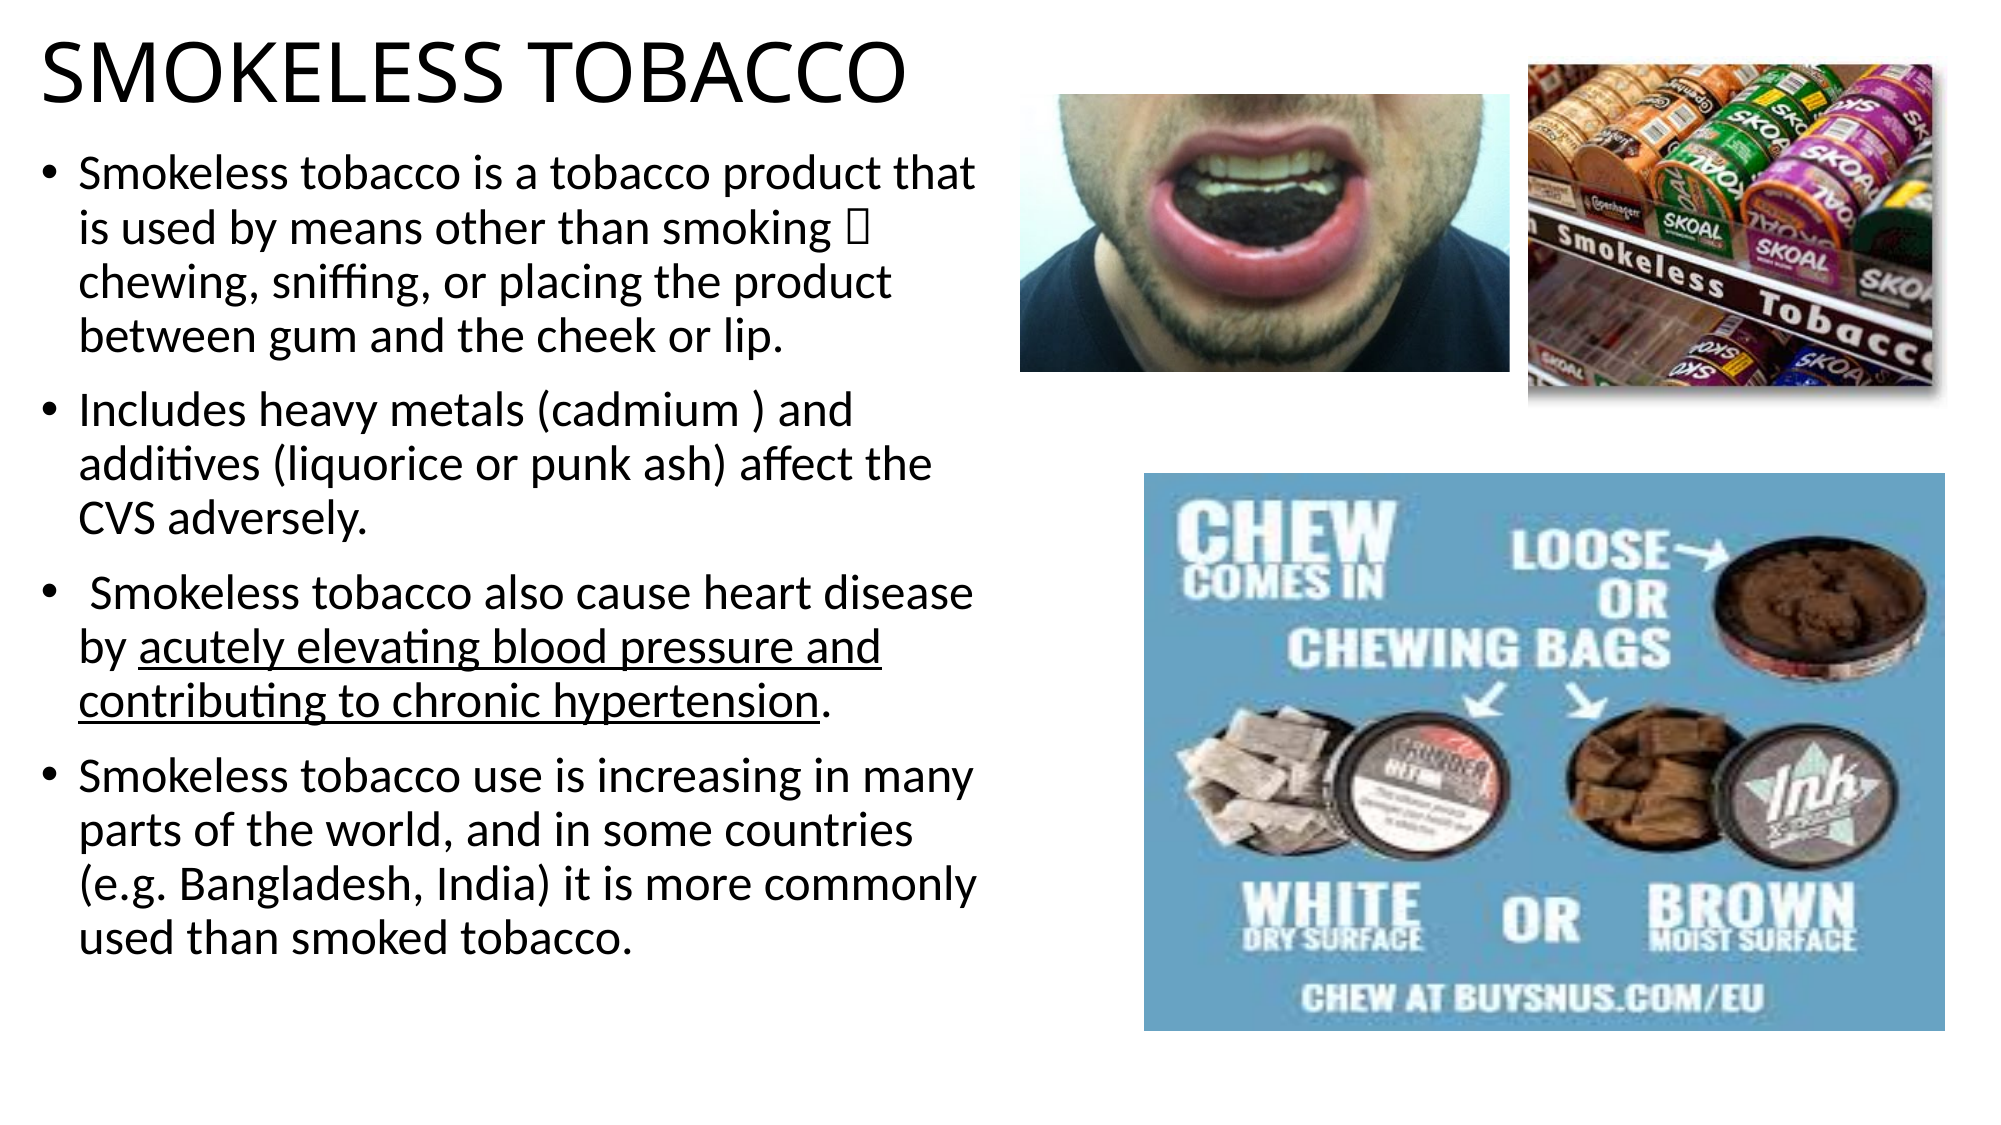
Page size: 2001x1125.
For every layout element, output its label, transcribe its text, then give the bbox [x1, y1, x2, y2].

title SMOKELESS TOBACCO [25, 11, 970, 139]
picture [1144, 472, 1945, 1031]
picture [1528, 56, 1948, 409]
picture [1019, 94, 1510, 372]
list Smokeless tobacco is a tobacco product that is used by means other than smoking  chewing, sniffing, or placing the product between gum and the cheek or lip. Includes heavy metals (cadmium ) and additives (liquorice or punk ash) affect the CVS adversely. Smokeless tobacco also cause heart disease by acutely elevating blood pressure and contributing to chronic hypertension. Smokeless tobacco use is increasing in many parts of the world, and in some countries (e.g. Bangladesh, India) it is more commonly used than smoked tobacco. [25, 139, 1020, 1099]
